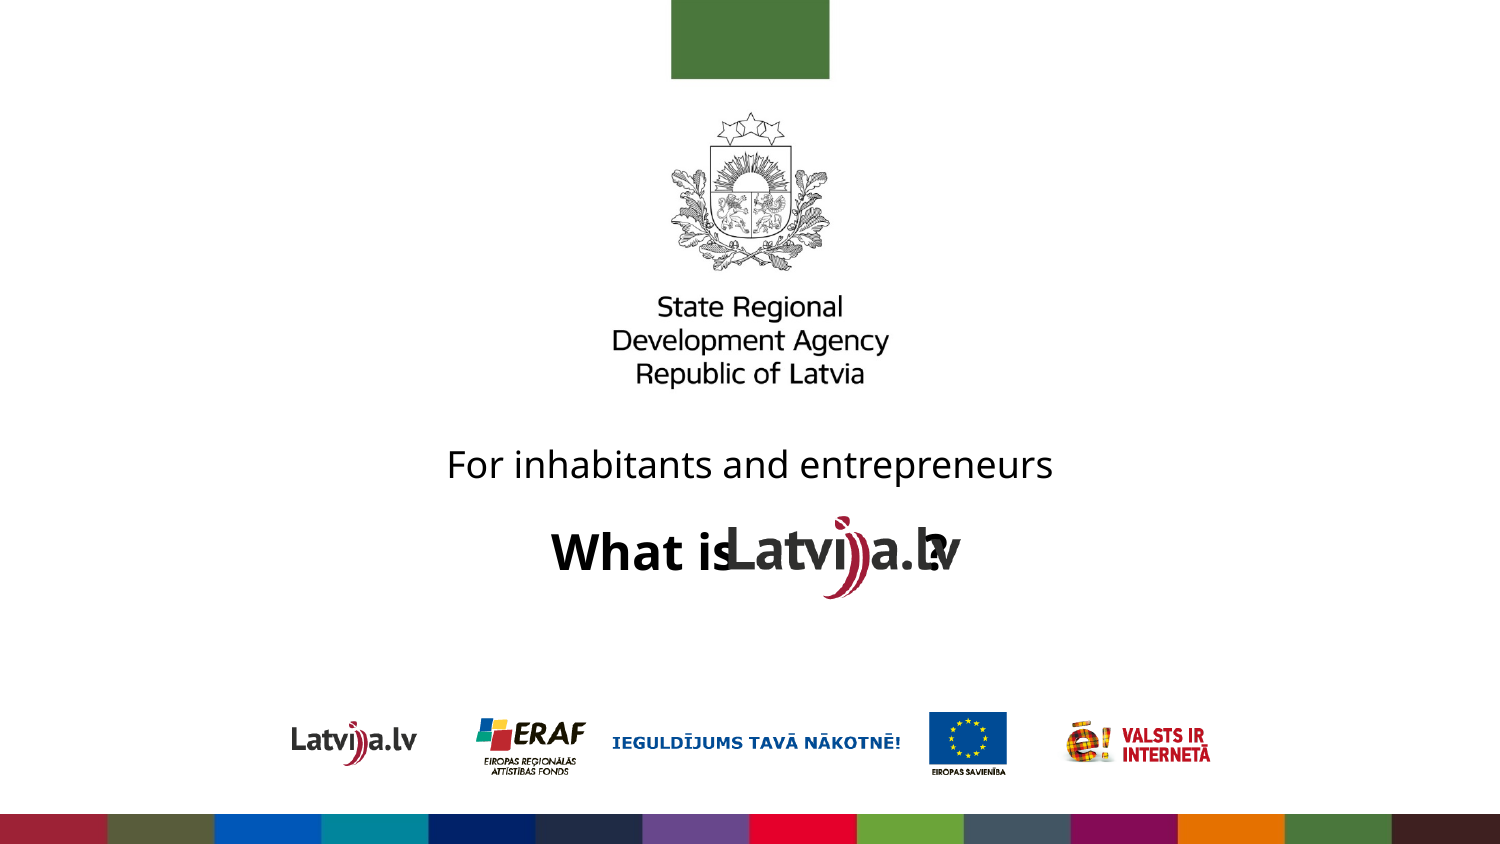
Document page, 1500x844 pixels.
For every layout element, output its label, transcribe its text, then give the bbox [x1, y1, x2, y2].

picture [517, 0, 983, 431]
picture [724, 509, 963, 605]
picture [0, 814, 321, 844]
title For inhabitants and entrepreneurs [93, 431, 1407, 550]
picture [277, 698, 1223, 788]
picture [326, 814, 1500, 844]
list What is ? [112, 509, 1388, 622]
